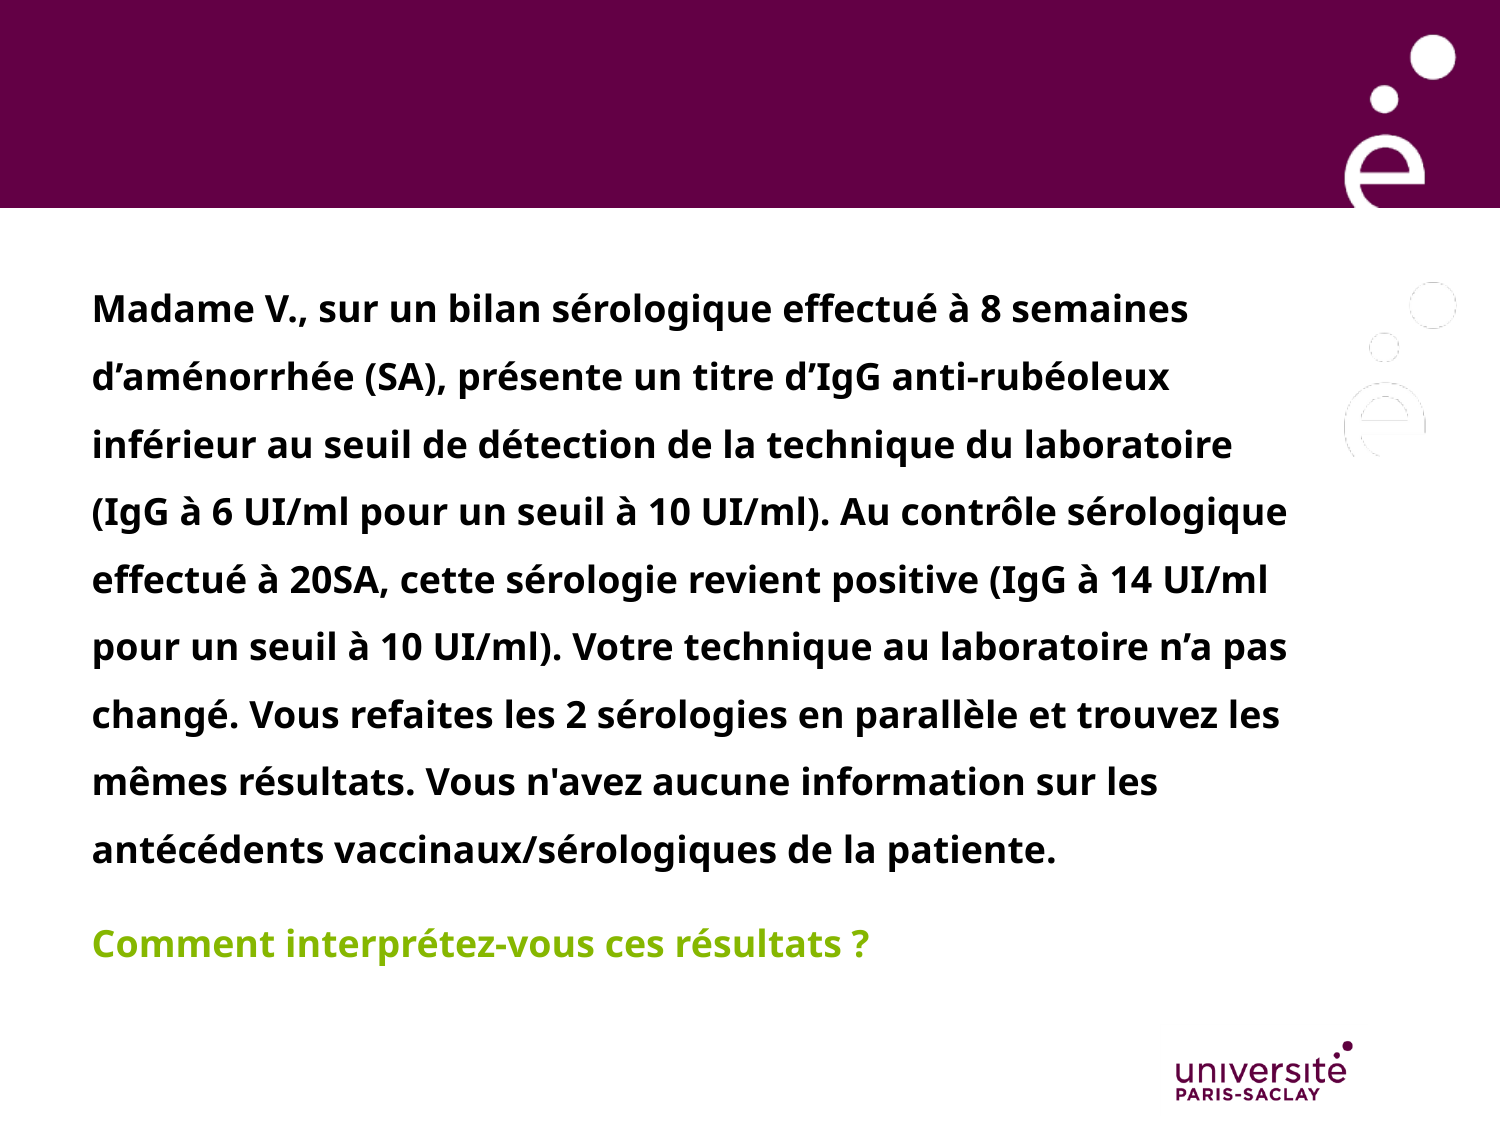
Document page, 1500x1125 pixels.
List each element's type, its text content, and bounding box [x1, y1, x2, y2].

picture [1329, 278, 1476, 457]
picture [1160, 1024, 1368, 1116]
list Madame V., sur un bilan sérologique effectué à 8 semaines d’aménorrhée (SA), présente un titre d’IgG anti-rubéoleux inférieur au seuil de détection de la technique du laboratoire (IgG à 6 UI/ml pour un seuil à 10 UI/ml). Au contrôle sérologique effectué à 20SA, cette sérologie revient positive (IgG à 14 UI/ml pour un seuil à 10 UI/ml). Votre technique au laboratoire n’a pas changé. Vous refaites les 2 sérologies en parallèle et trouvez les mêmes résultats. Vous n'avez aucune information sur les antécédents vaccinaux/sérologiques de la patiente. Comment interprétez-vous ces résultats ? [76, 255, 1329, 1017]
picture [1324, 30, 1476, 208]
